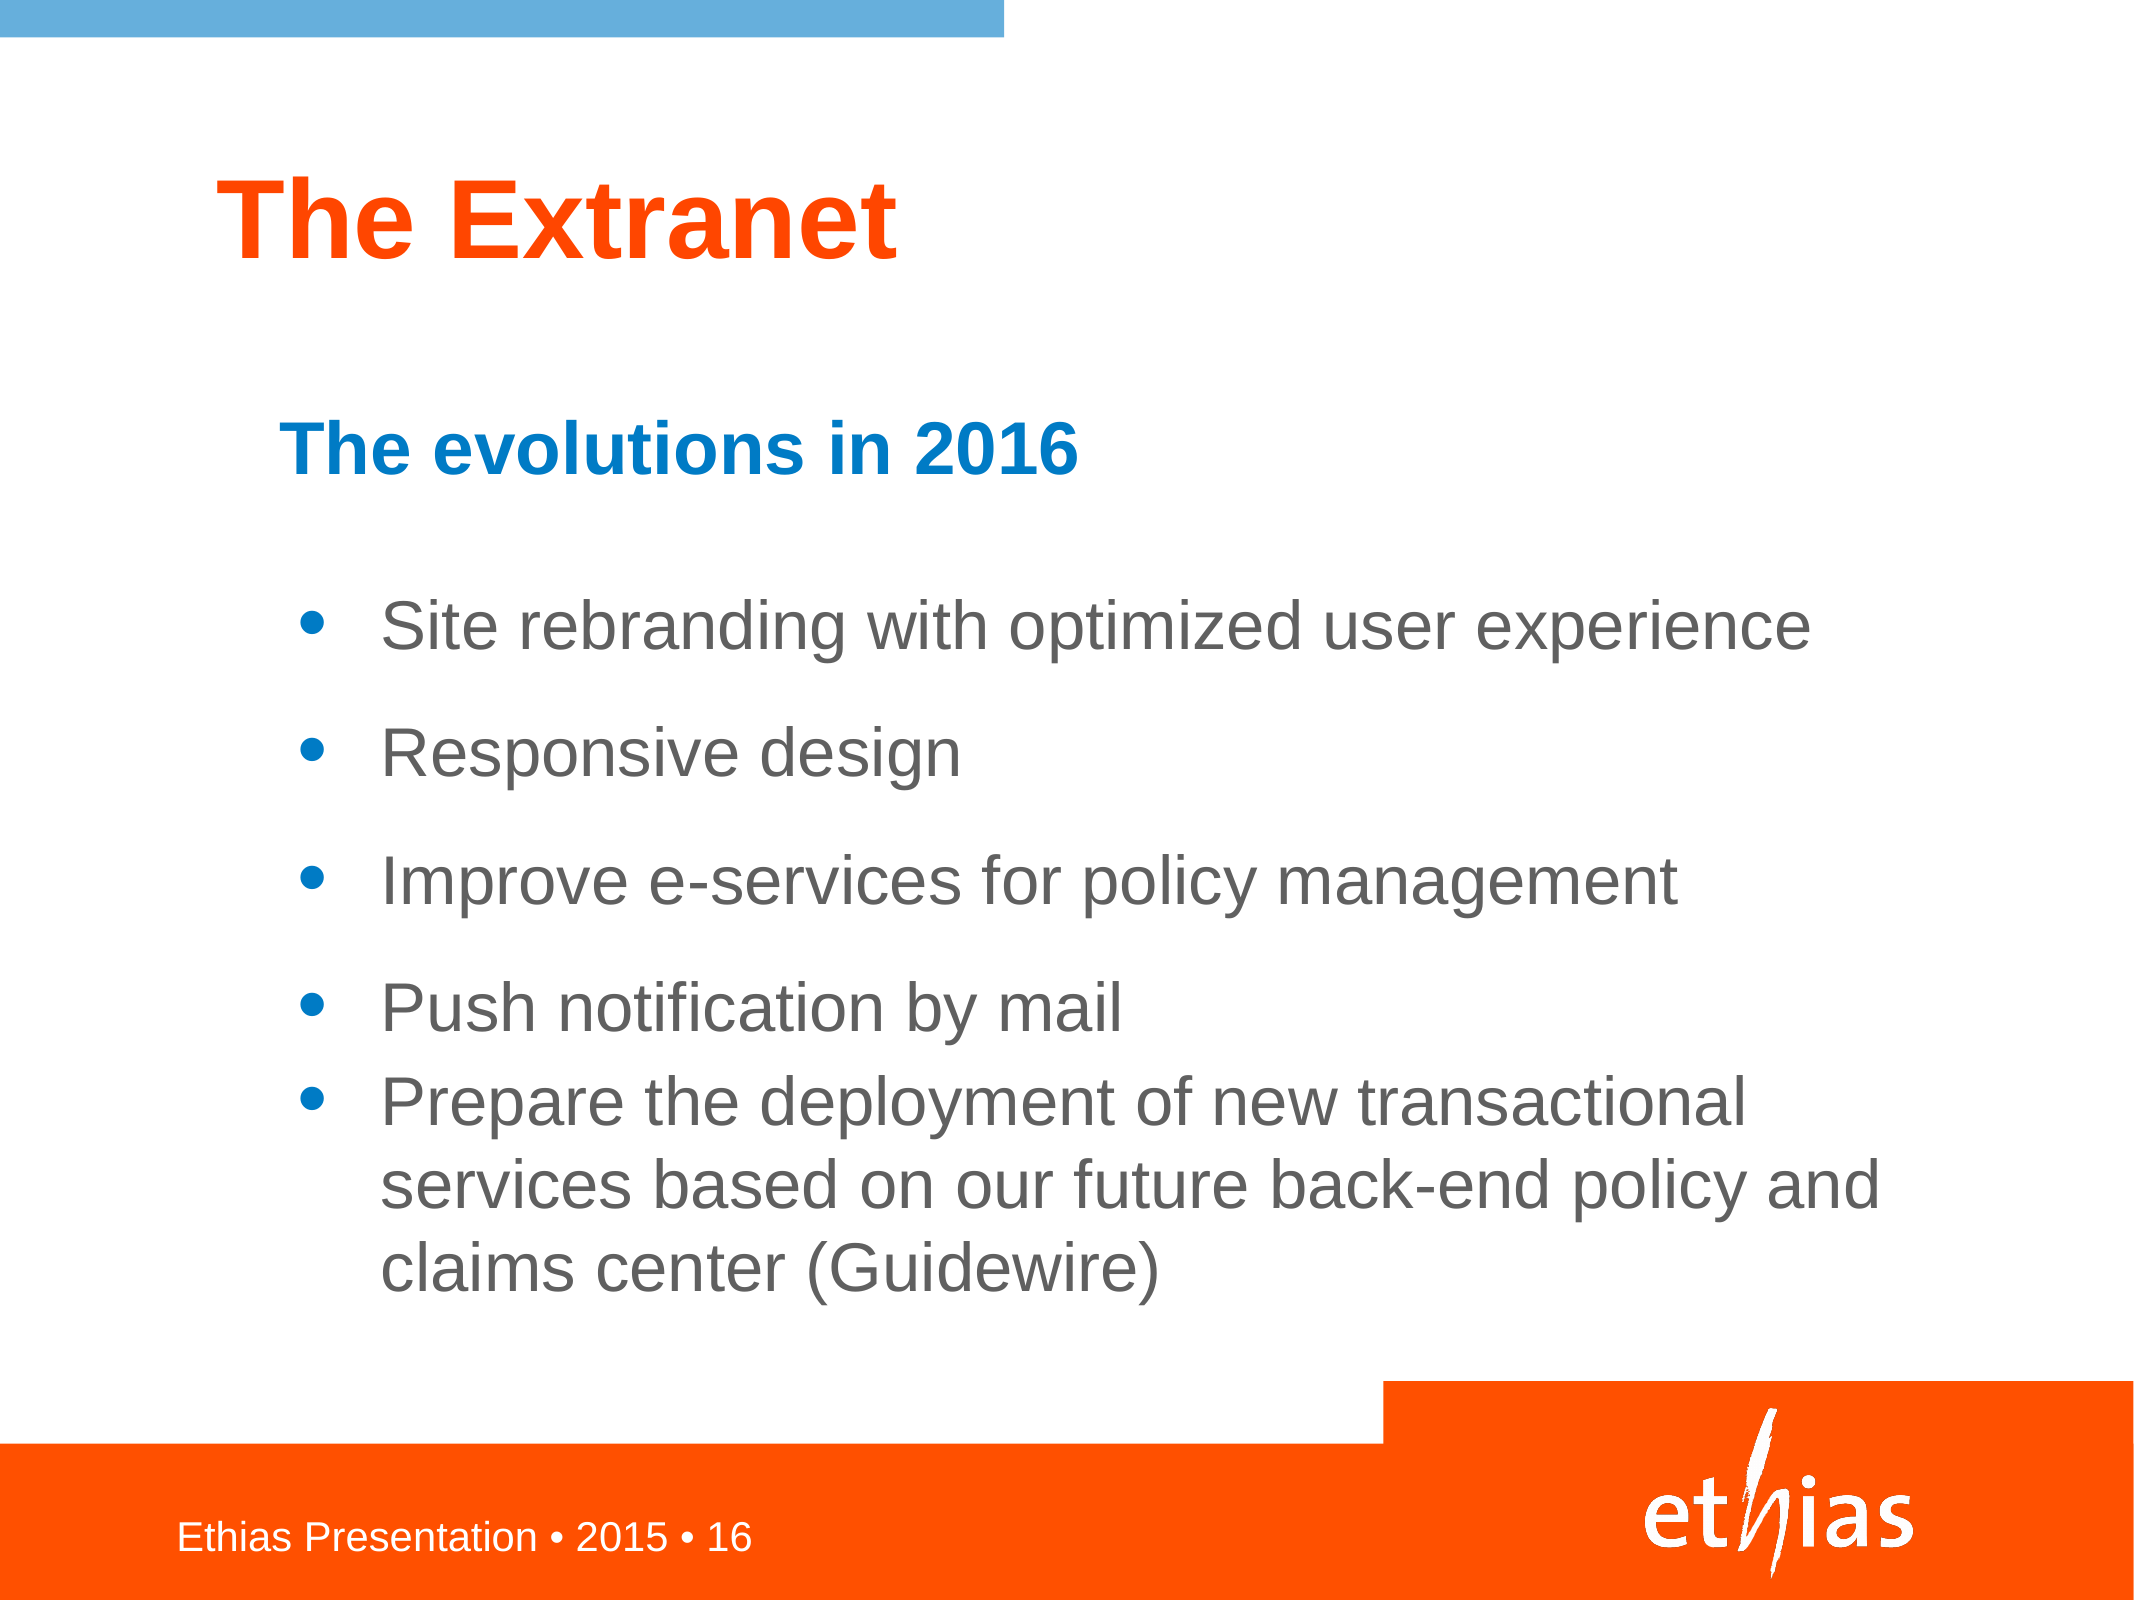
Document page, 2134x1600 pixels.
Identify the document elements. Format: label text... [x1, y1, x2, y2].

list The evolutions in 2016 Site rebranding with optimized user experience Responsive design Improve e-services for policy management Push notification by mail Prepare the deployment of new transactional services based on our future back-end policy and claims center (Guidewire) [208, 375, 1925, 1325]
title The Extranet [207, 136, 1918, 251]
picture [1621, 1390, 1941, 1600]
